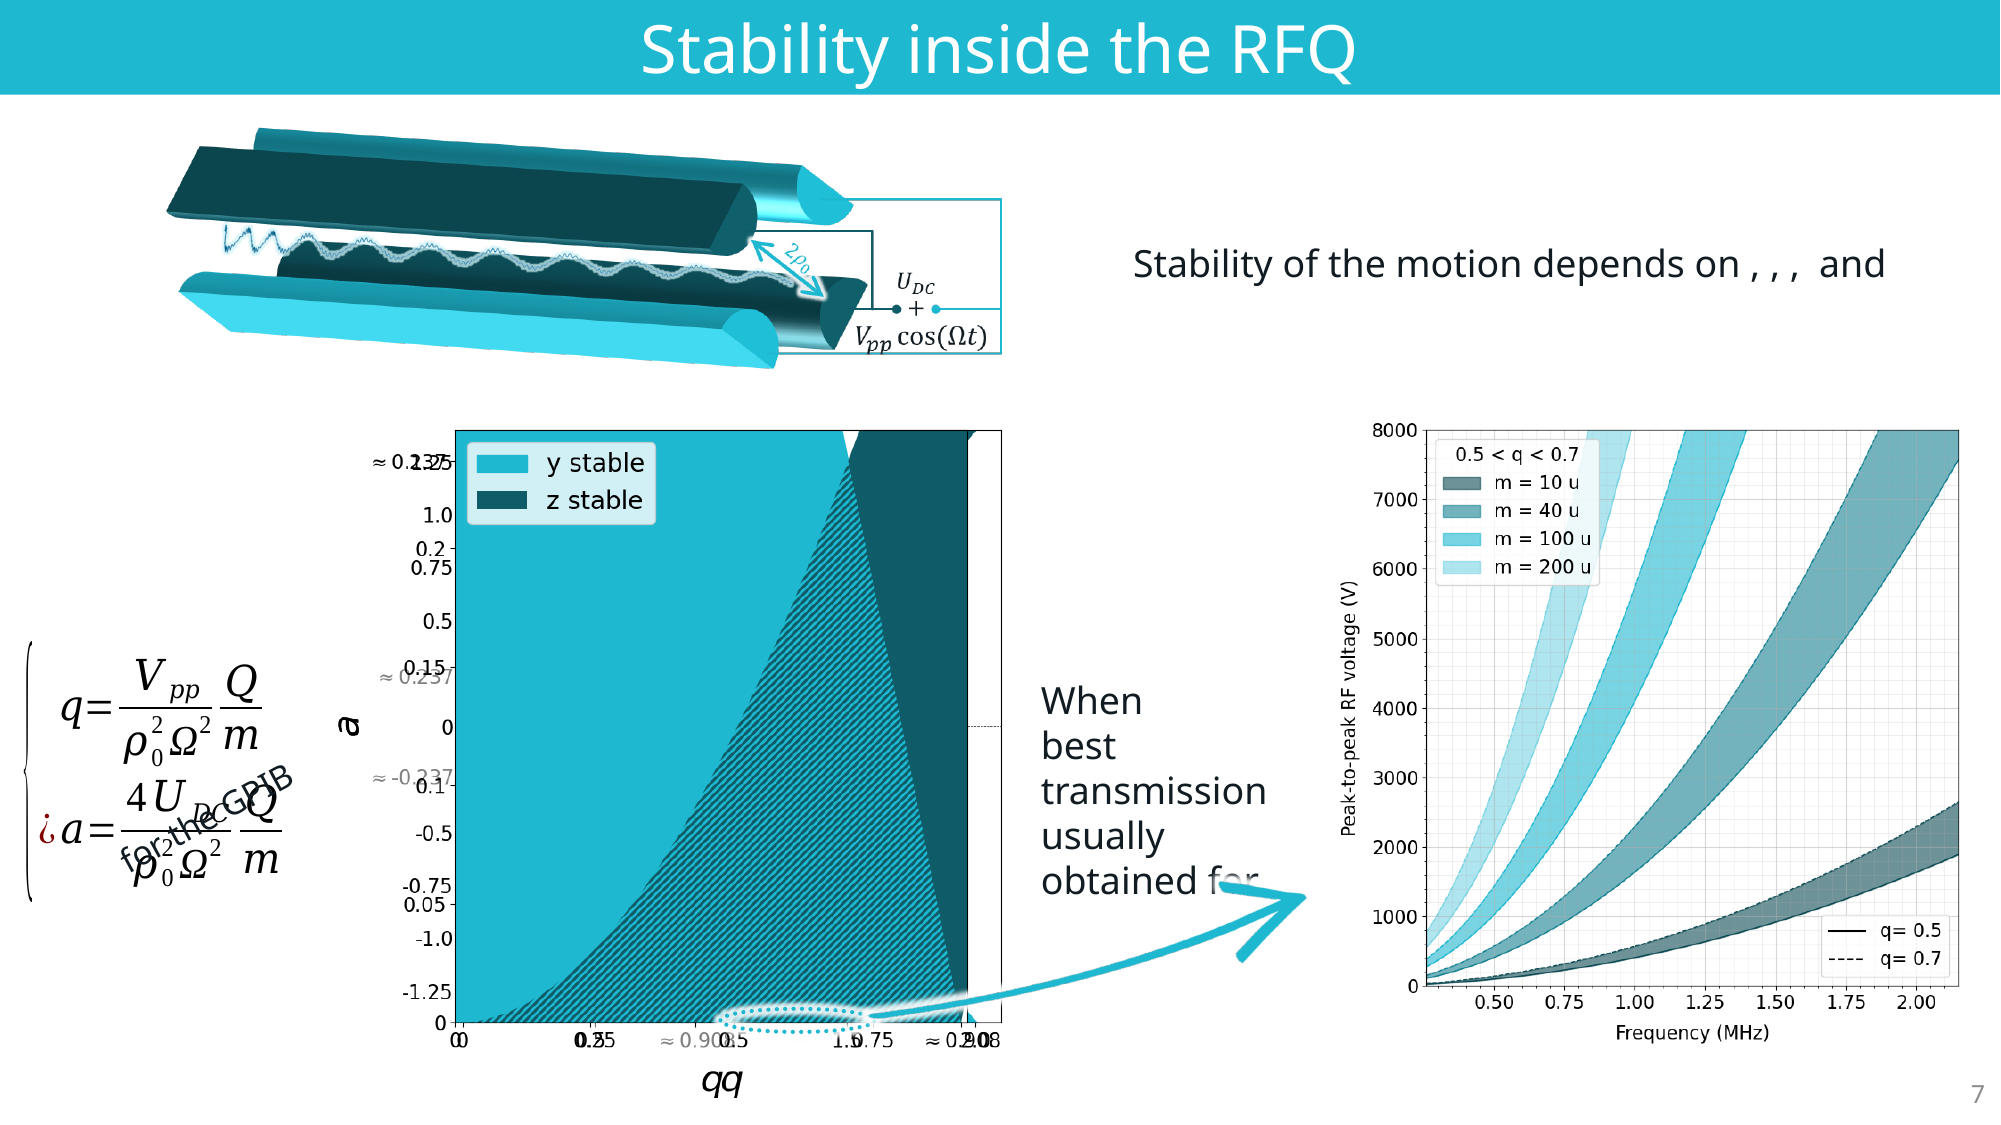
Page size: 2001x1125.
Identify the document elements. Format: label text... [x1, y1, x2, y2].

text_box Stability inside the RFQ [0, 0, 2000, 95]
slide_number 7 [1550, 1065, 2000, 1125]
picture [155, 113, 1002, 383]
picture [309, 1064, 1121, 1125]
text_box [72, 404, 1981, 1062]
